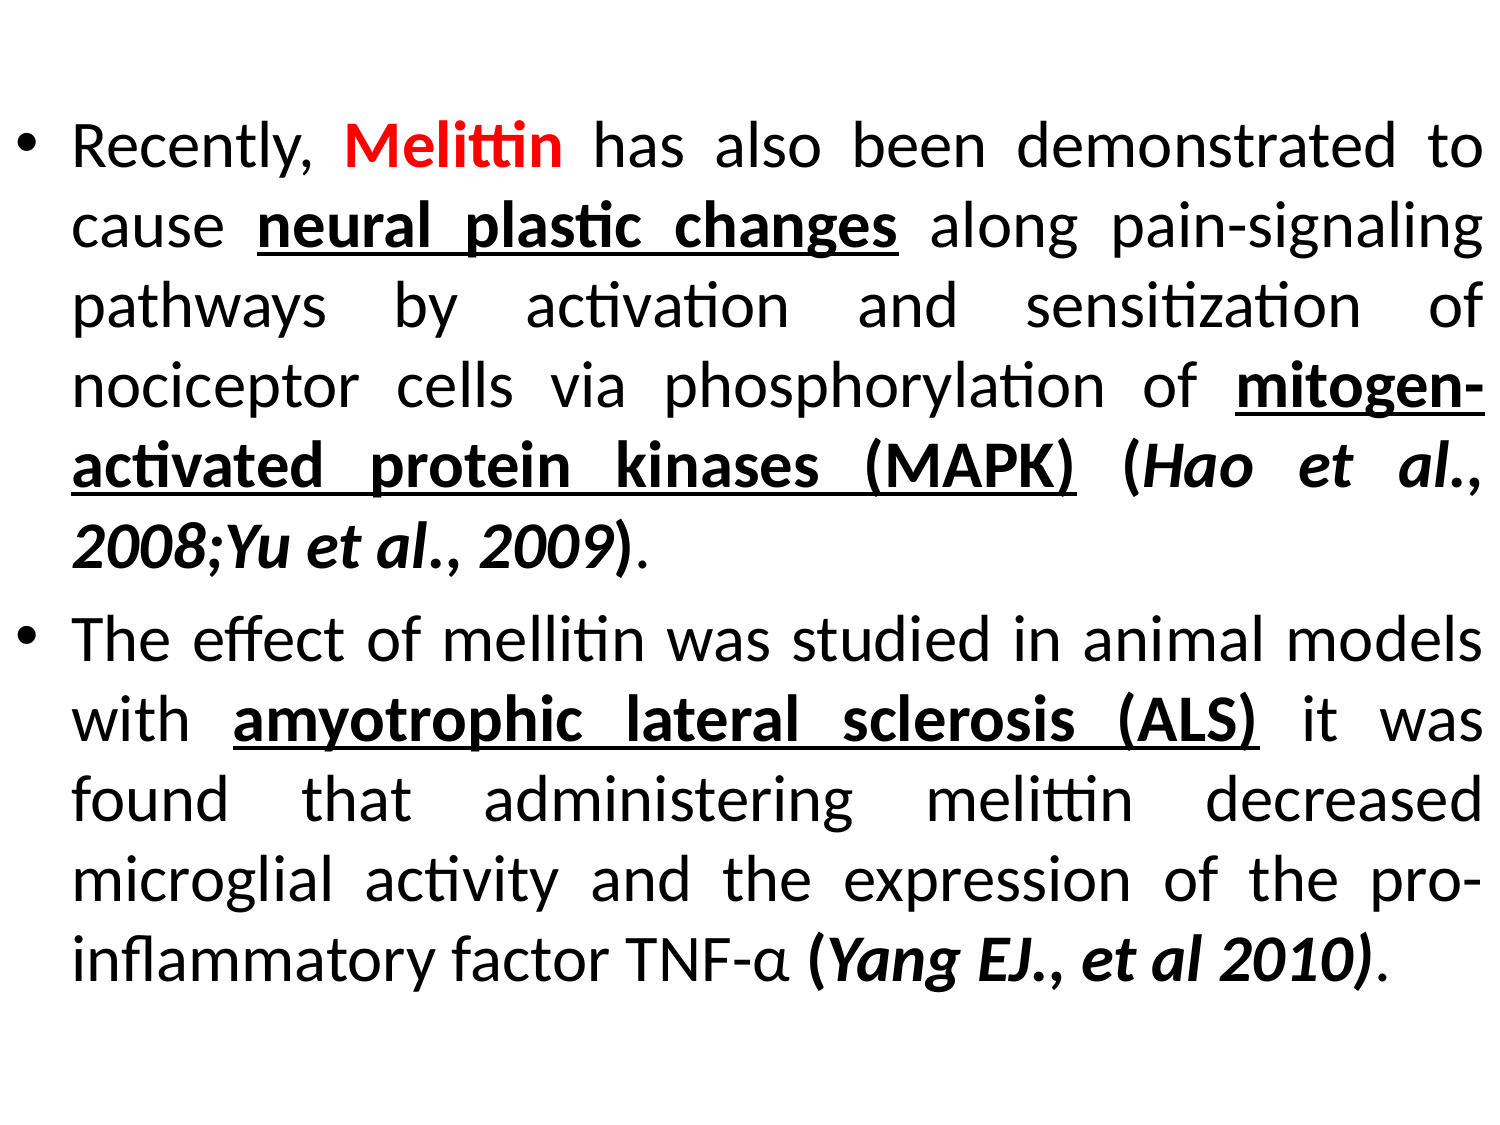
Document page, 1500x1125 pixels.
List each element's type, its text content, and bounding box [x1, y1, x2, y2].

list Recently, Melittin has also been demonstrated to cause neural plastic changes along pain-signaling pathways by activation and sensitization of nociceptor cells via phosphorylation of mitogen-activated protein kinases (MAPK) (Hao et al., 2008;Yu et al., 2009). The effect of mellitin was studied in animal models with amyotrophic lateral sclerosis (ALS) it was found that administering melittin decreased microglial activity and the expression of the pro-inflammatory factor TNF-α (Yang EJ., et al 2010). [0, 0, 1500, 1125]
